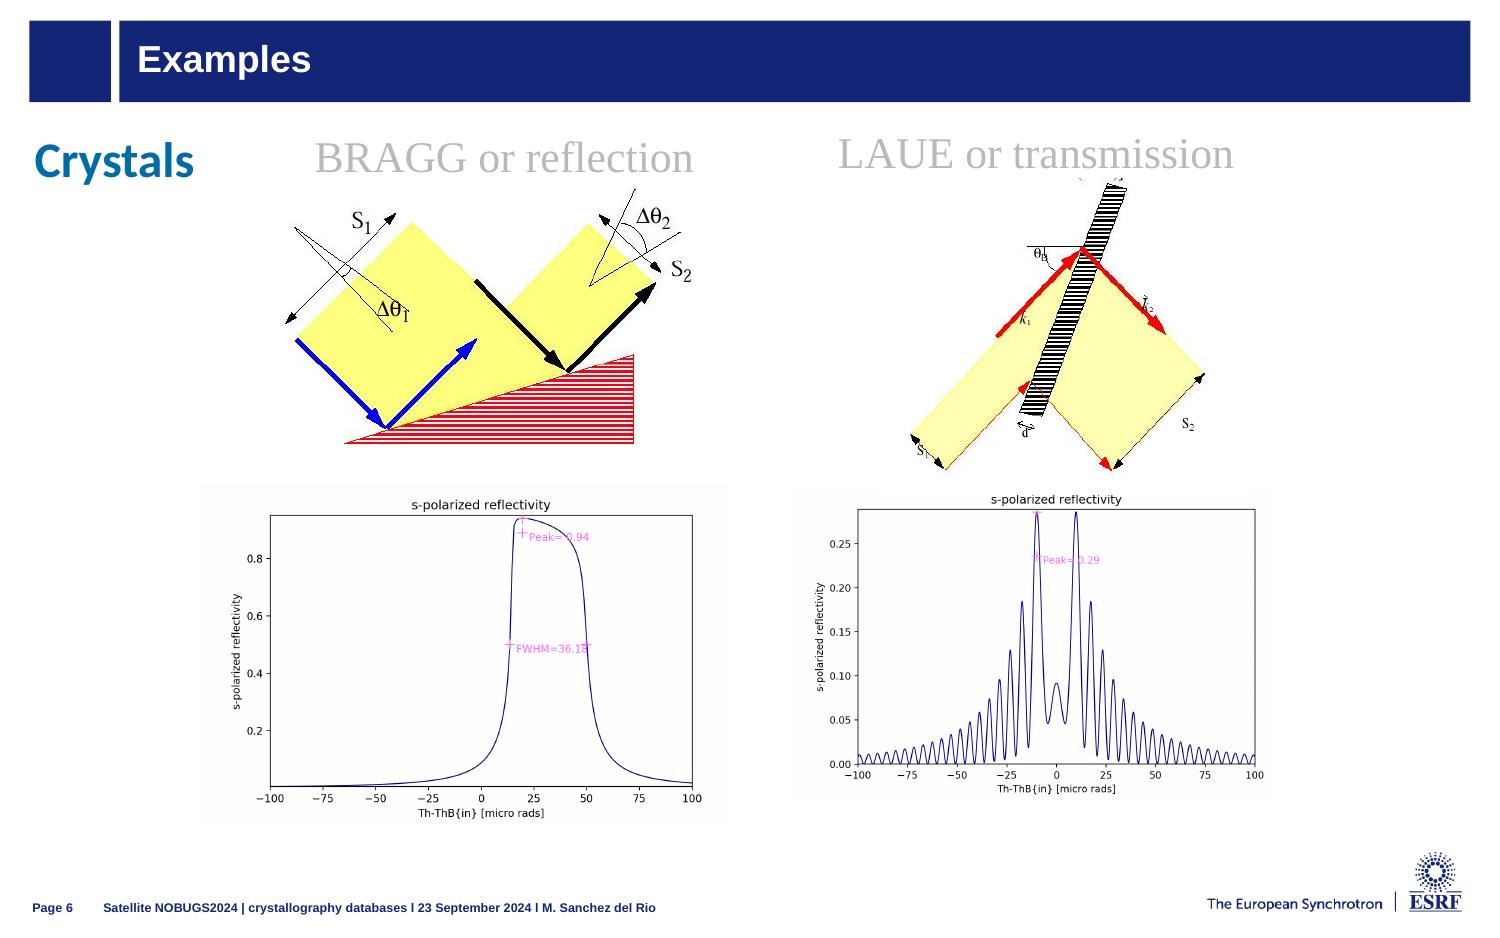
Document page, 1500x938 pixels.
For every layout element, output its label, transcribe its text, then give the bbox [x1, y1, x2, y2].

picture [1175, 831, 1500, 938]
footer Satellite NOBUGS2024 | crystallography databases l 23 September 2024 l M. Sanchez del Rio [103, 886, 1108, 916]
slide_number Page 6 [32, 886, 101, 916]
text_box BRAGG or reflection [279, 118, 730, 191]
text_box LAUE or transmission [774, 109, 1298, 192]
picture [271, 158, 701, 468]
text_box Crystals [19, 126, 272, 196]
picture [195, 483, 728, 826]
picture [791, 178, 1271, 800]
title Examples [119, 20, 1471, 103]
